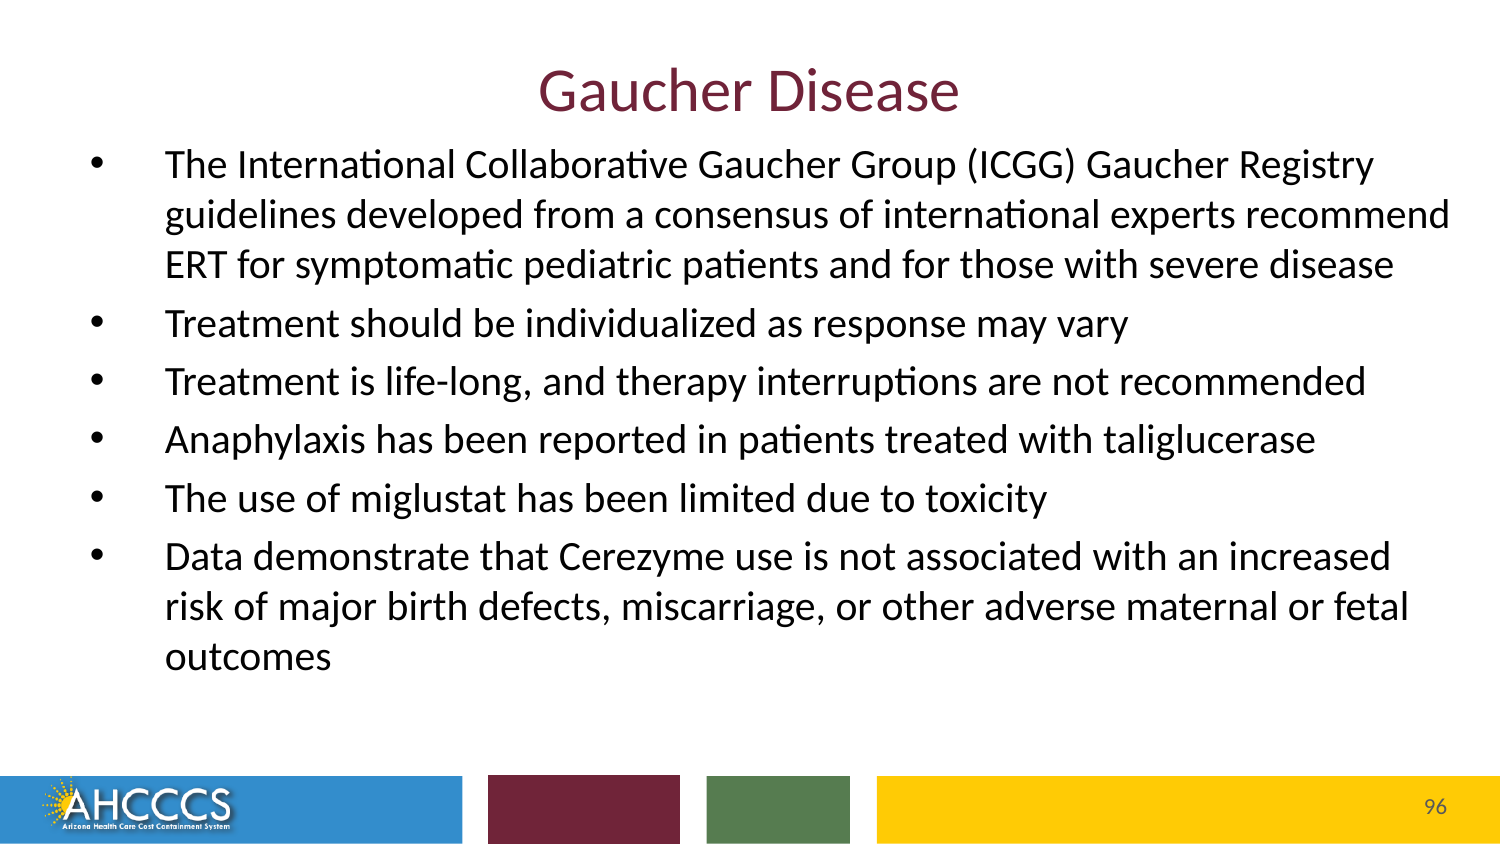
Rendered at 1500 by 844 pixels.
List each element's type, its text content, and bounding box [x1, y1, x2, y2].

picture [42, 776, 230, 830]
title Gaucher Disease [75, 22, 1425, 129]
list The International Collaborative Gaucher Group (ICGG) Gaucher Registry guidelines developed from a consensus of international experts recommend ERT for symptomatic pediatric patients and for those with severe disease Treatment should be individualized as response may vary Treatment is life-long, and therapy interruptions are not recommended Anaphylaxis has been reported in patients treated with taliglucerase The use of miglustat has been limited due to toxicity Data demonstrate that Cerezyme use is not associated with an increased risk of major birth defects, miscarriage, or other adverse maternal or fetal outcomes [75, 129, 1471, 729]
